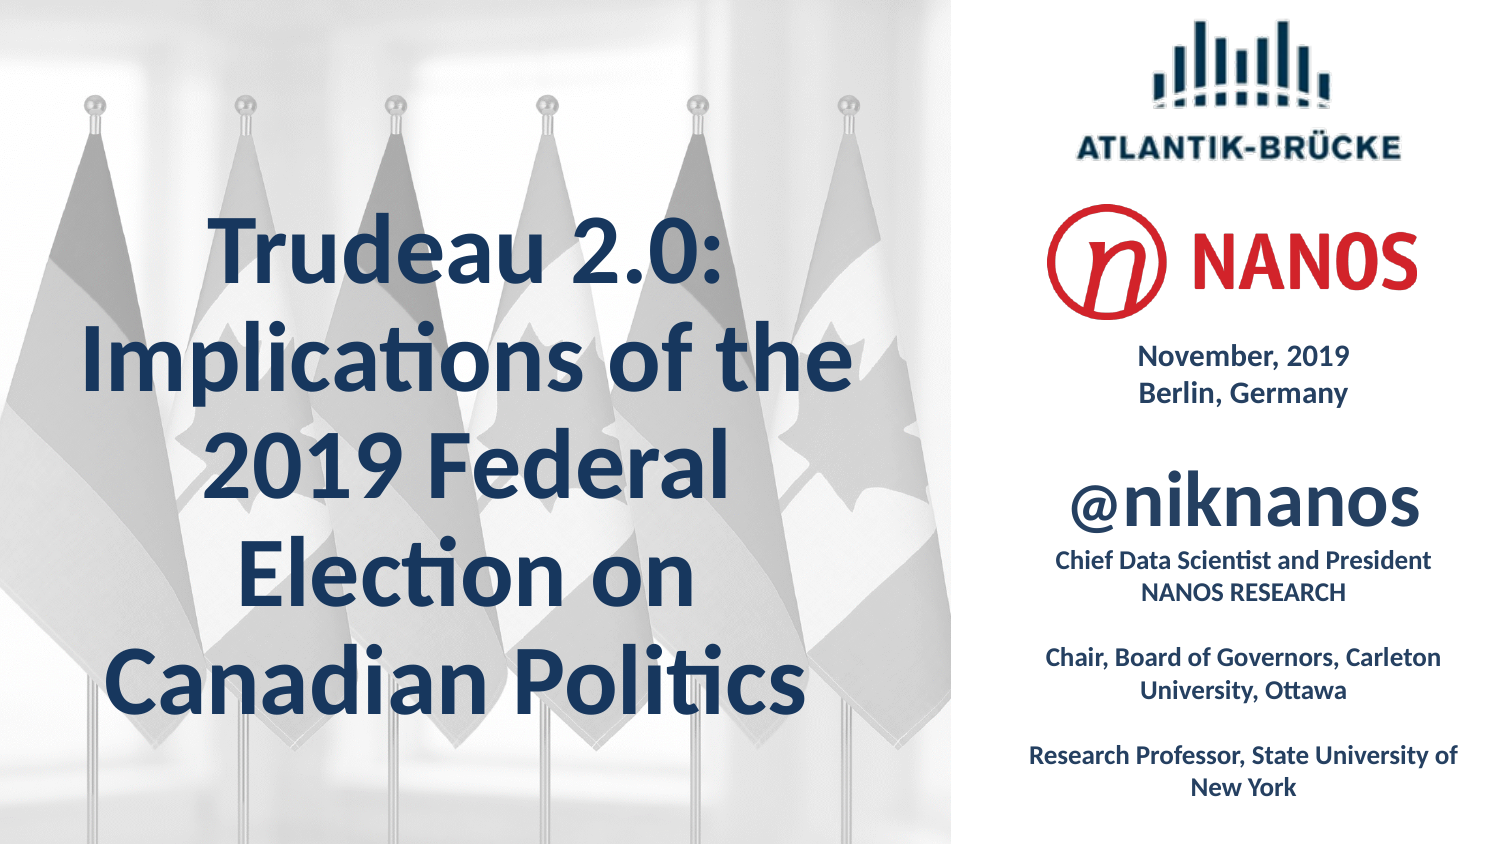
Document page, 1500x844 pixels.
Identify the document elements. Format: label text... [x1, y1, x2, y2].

picture [0, 0, 951, 844]
picture [1047, 204, 1417, 320]
picture [1058, 0, 1429, 186]
title November, 2019 Berlin, Germany @niknanos Chief Data Scientist and President NANOS RESEARCH Chair, Board of Governors, Carleton University, Ottawa Research Professor, State University of New York [1016, 320, 1471, 443]
